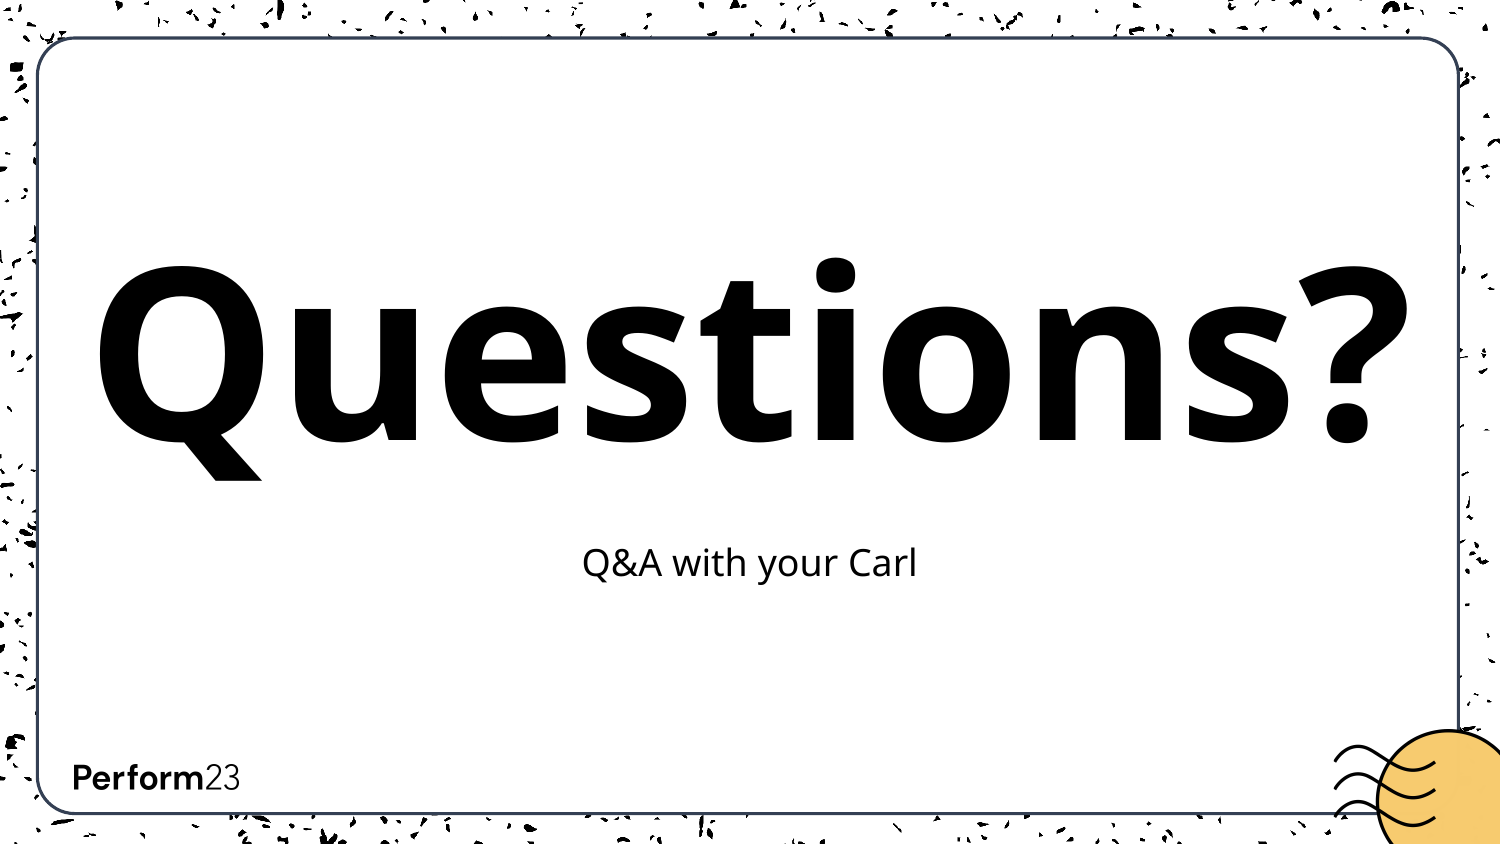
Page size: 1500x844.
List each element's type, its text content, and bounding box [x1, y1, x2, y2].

picture [0, 0, 1500, 844]
title Questions? [51, 181, 1449, 504]
list Q&A with your Carl [51, 517, 1449, 731]
